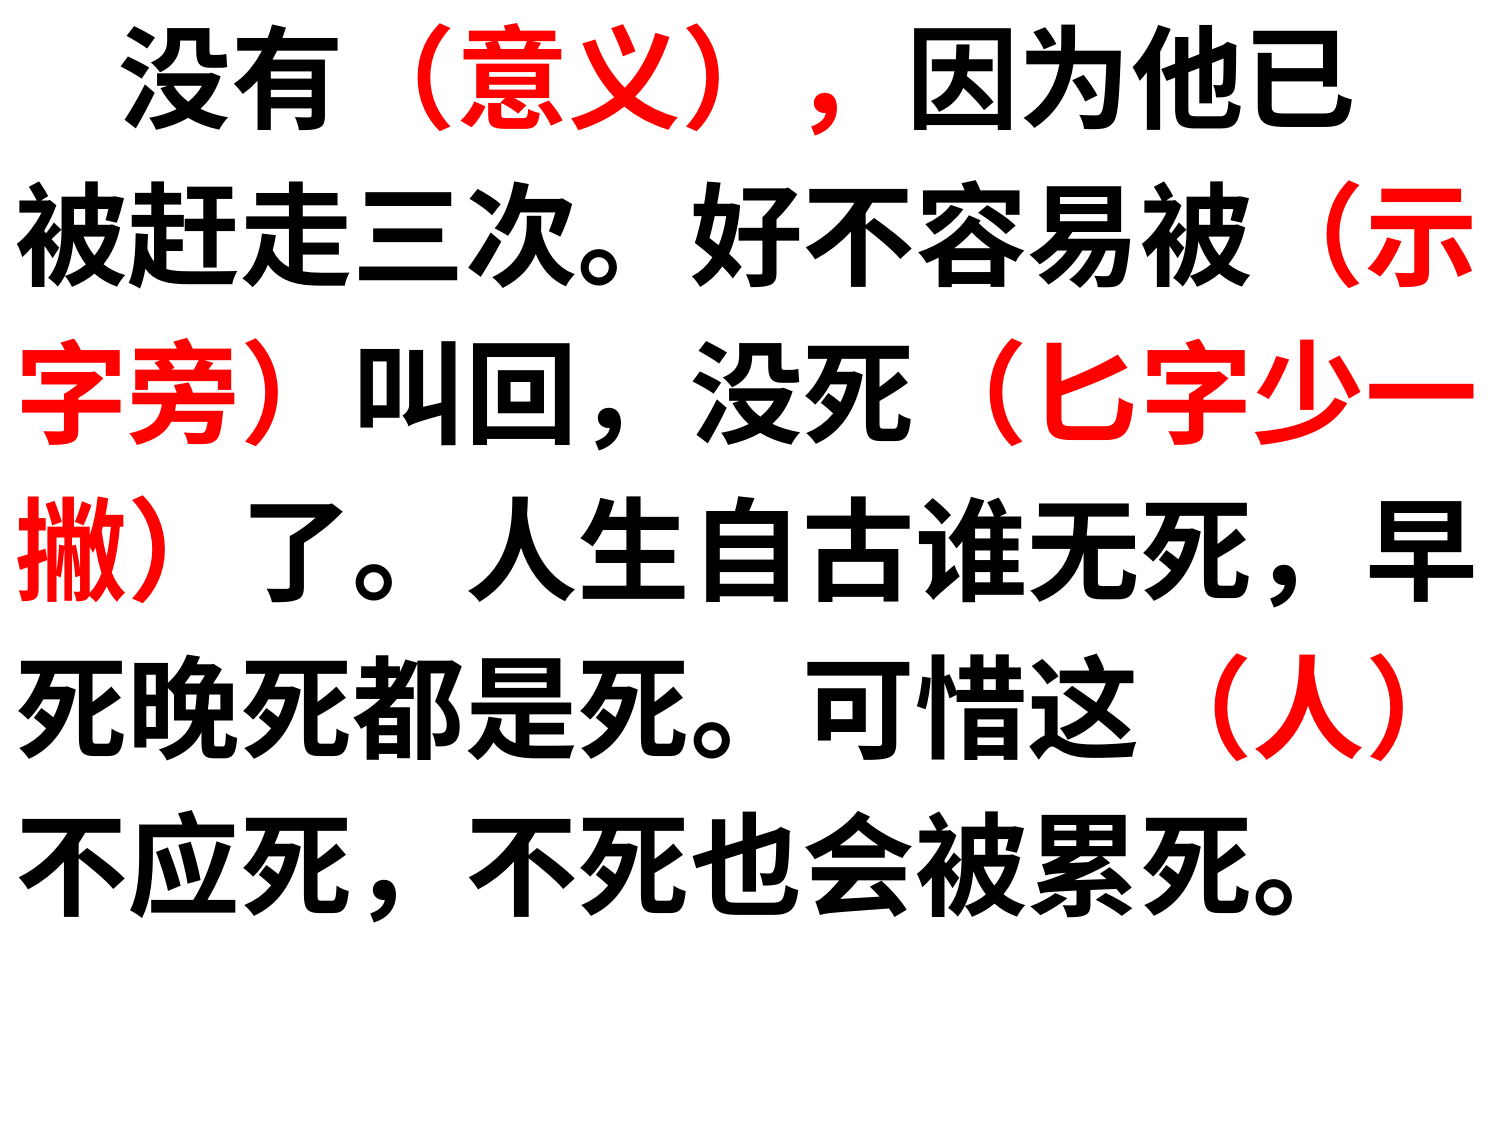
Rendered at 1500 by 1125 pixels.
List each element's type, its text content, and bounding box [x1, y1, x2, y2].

list 没有（意义），因为他已 被赶走三次。好不容易被（示 字旁）叫回，没死（匕字少一 撇）了。人生自古谁无死，早 死晚死都是死。可惜这（人） 不应死，不死也会被累死。 [0, 0, 1500, 1125]
